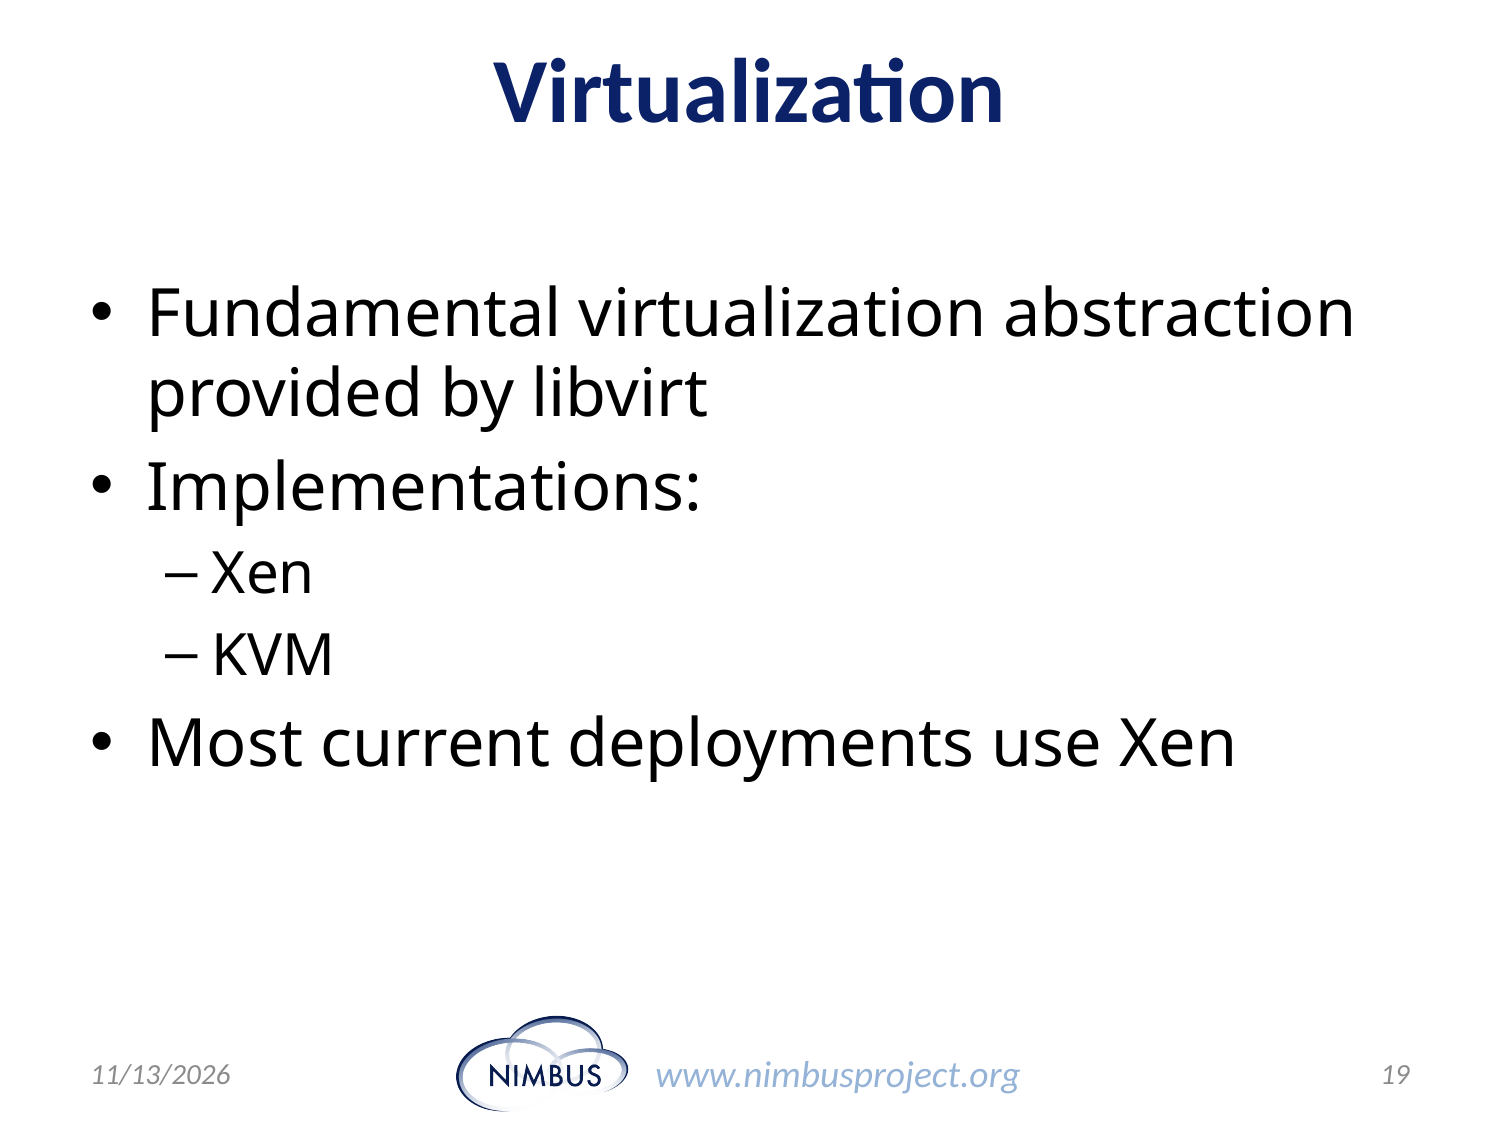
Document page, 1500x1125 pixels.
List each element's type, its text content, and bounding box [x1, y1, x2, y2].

list Fundamental virtualization abstraction provided by libvirt Implementations: Xen KVM Most current deployments use Xen [75, 262, 1425, 1005]
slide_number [75, 1042, 425, 1103]
title Virtualization [75, 0, 1425, 180]
slide_number 19 [1074, 1042, 1425, 1103]
picture [448, 1005, 634, 1125]
